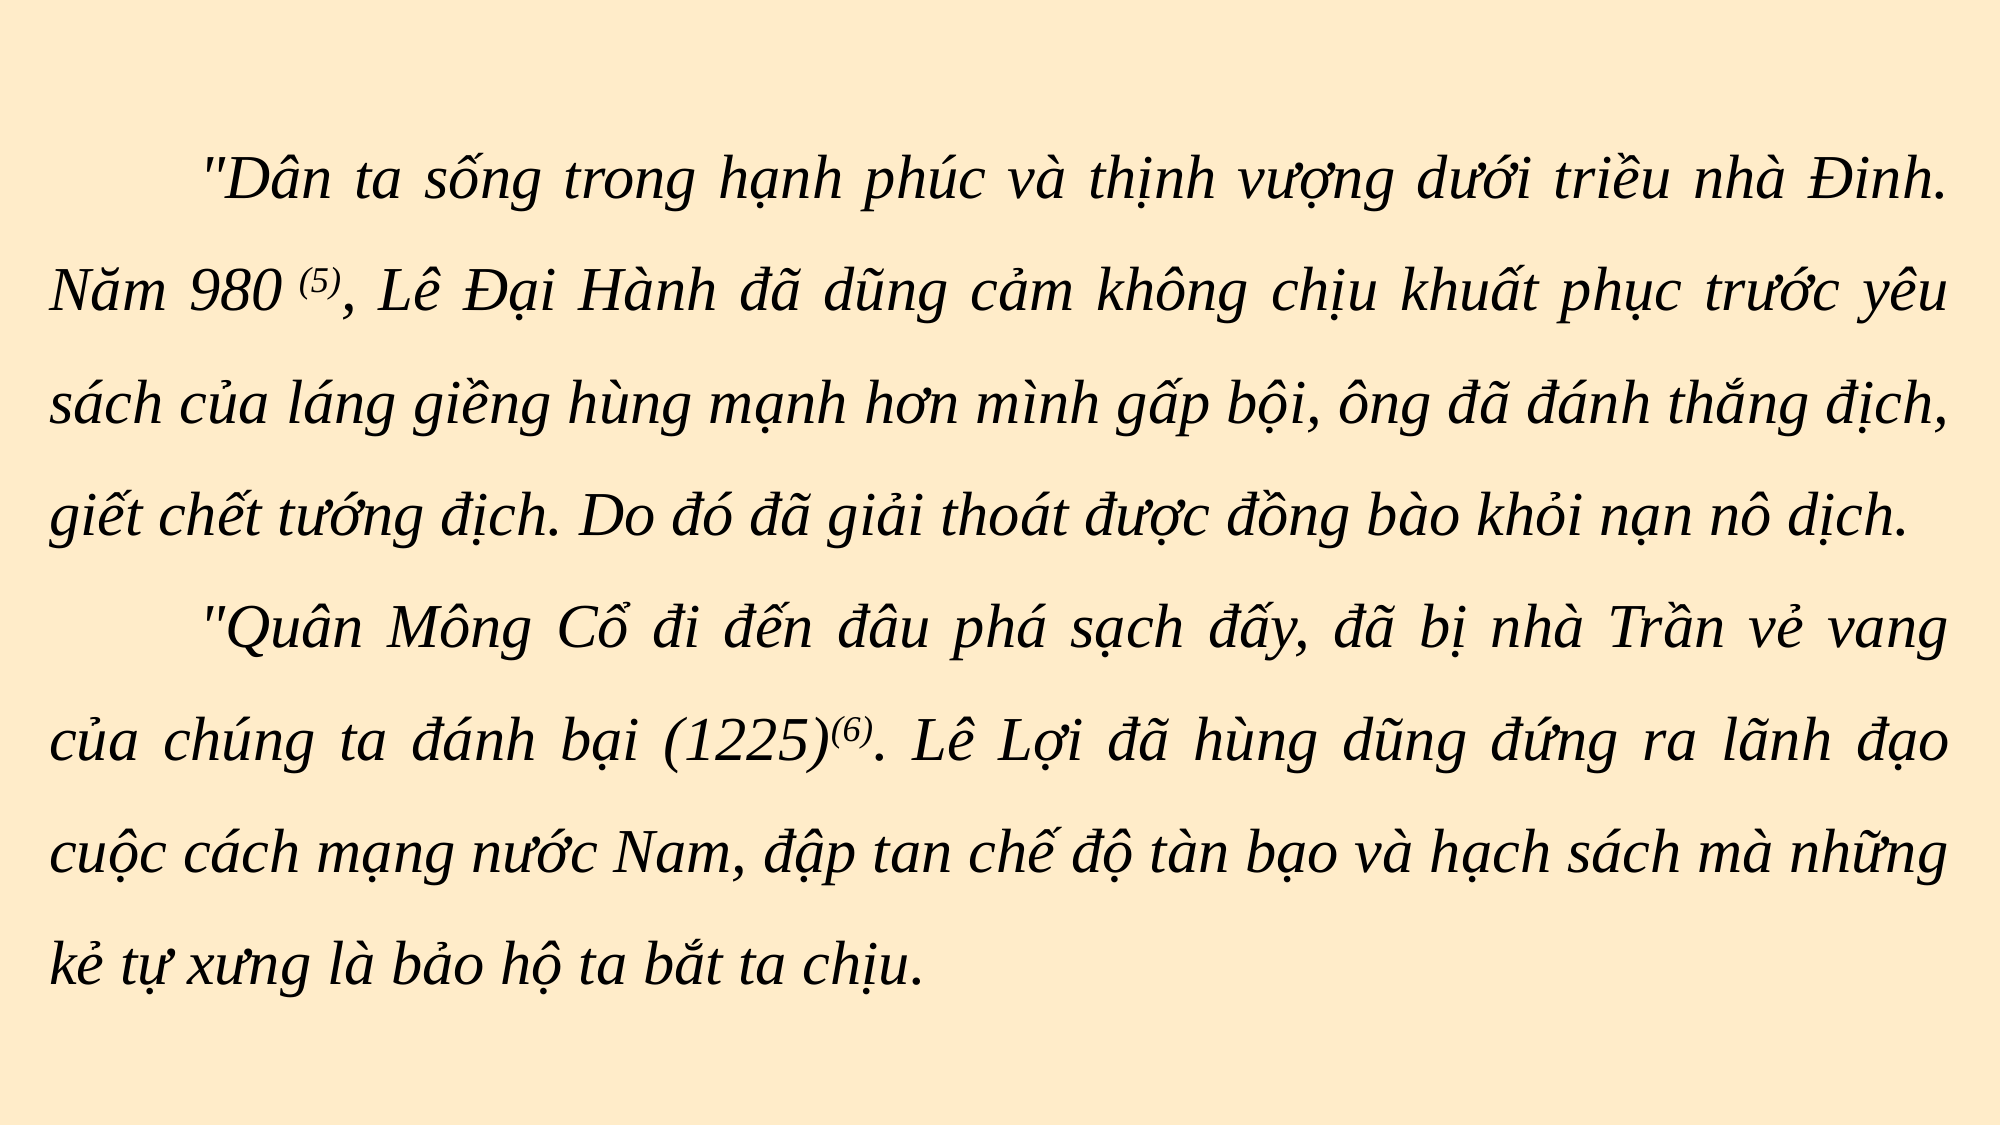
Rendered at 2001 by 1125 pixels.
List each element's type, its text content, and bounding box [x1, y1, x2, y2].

text_box "Dân ta sống trong hạnh phúc và thịnh vượng dưới triều nhà Đinh. Năm 980 (5), Lê Đại Hành đã dũng cảm không chịu khuất phục trước yêu sách của láng giềng hùng mạnh hơn mình gấp bội, ông đã đánh thắng địch, giết chết tướng địch. Do đó đã giải thoát được đồng bào khỏi nạn nô dịch. "Quân Mông Cổ đi đến đâu phá sạch đấy, đã bị nhà Trần vẻ vang của chúng ta đánh bại (1225)(6). Lê Lợi đã hùng dũng đứng ra lãnh đạo cuộc cách mạng nước Nam, đập tan chế độ tàn bạo và hạch sách mà những kẻ tự xưng là bảo hộ ta bắt ta chịu. [34, 91, 1966, 1005]
